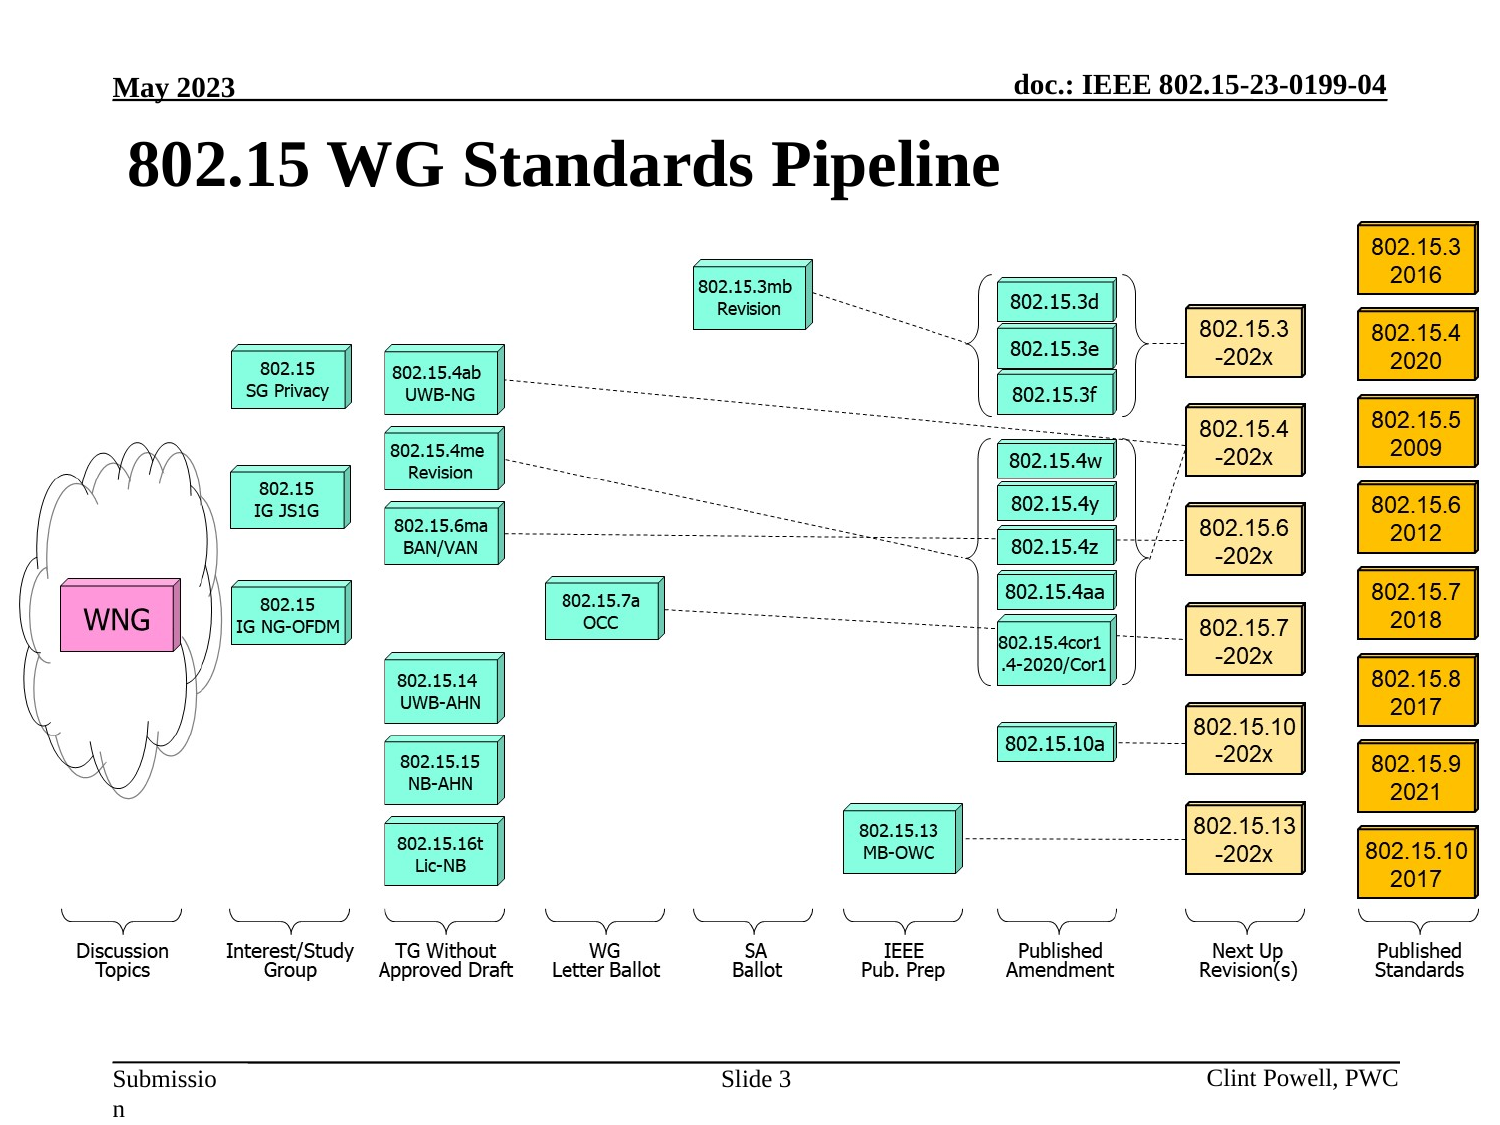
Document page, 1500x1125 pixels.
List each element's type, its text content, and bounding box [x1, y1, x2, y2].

slide_number Slide 3 [712, 1062, 800, 1093]
text_box 802.15 WG Standards Pipeline [112, 97, 1438, 220]
text_box [1187, 73, 1218, 97]
picture [19, 221, 1481, 993]
